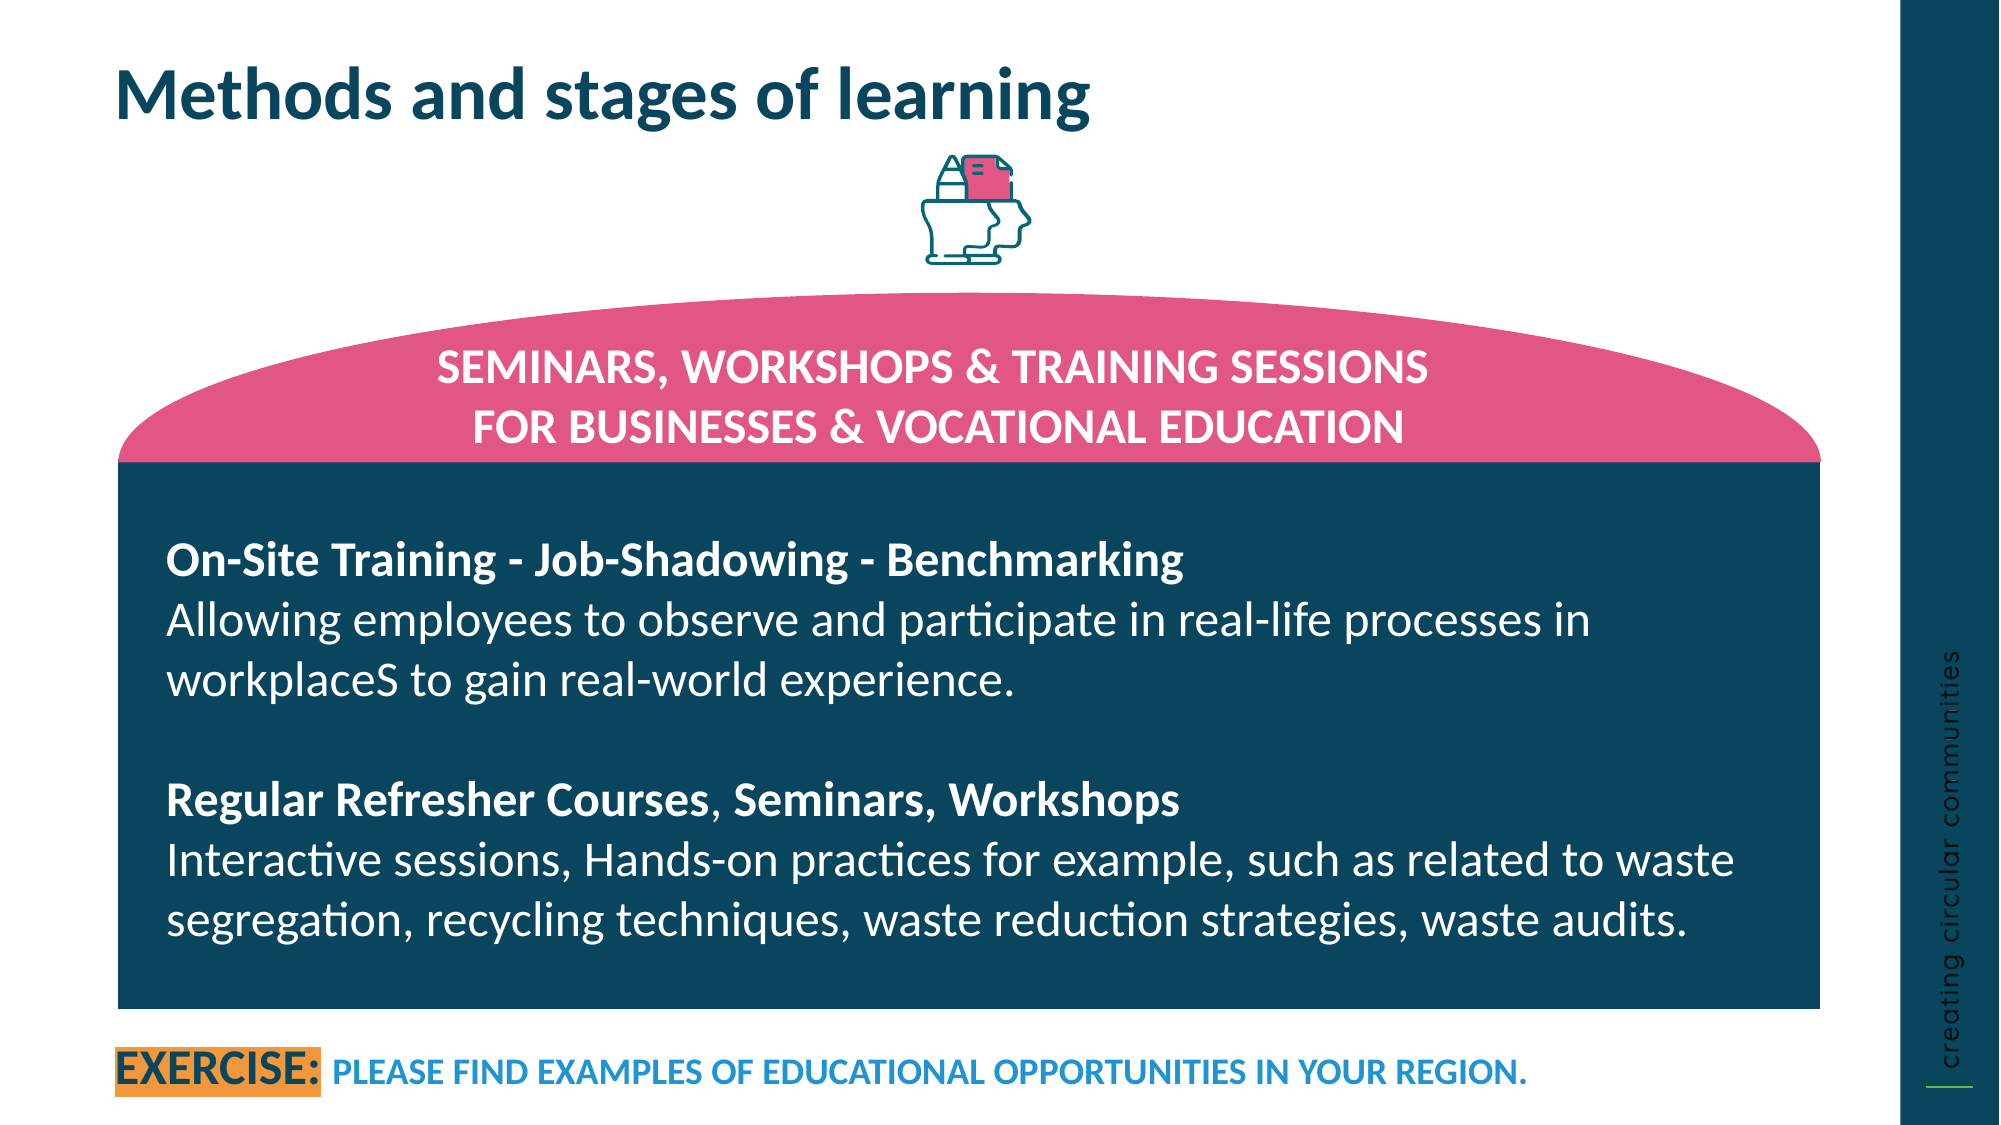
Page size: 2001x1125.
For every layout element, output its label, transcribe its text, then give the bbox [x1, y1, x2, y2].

text_box SEMINARS, WORKSHOPS & TRAINING SESSIONS FOR BUSINESSES & VOCATIONAL EDUCATION [201, 326, 1676, 462]
text_box EXERCISE: PLEASE FIND EXAMPLES OF EDUCATIONAL OPPORTUNITIES IN YOUR REGION. [100, 1026, 1742, 1102]
list Methods and stages of learning [99, 47, 1362, 139]
text_box On-Site Training - Job-Shadowing - Benchmarking Allowing employees to observe and participate in real-life processes in workplaceS to gain real-world experience. Regular Refresher Courses, Seminars, Workshops Interactive sessions, Hands-on practices for example, such as related to waste segregation, recycling techniques, waste reduction strategies, waste audits. [151, 518, 1801, 994]
text_box [118, 367, 1821, 463]
text_box [118, 463, 1821, 1009]
text_box [463, 292, 1477, 326]
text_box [920, 154, 1032, 265]
